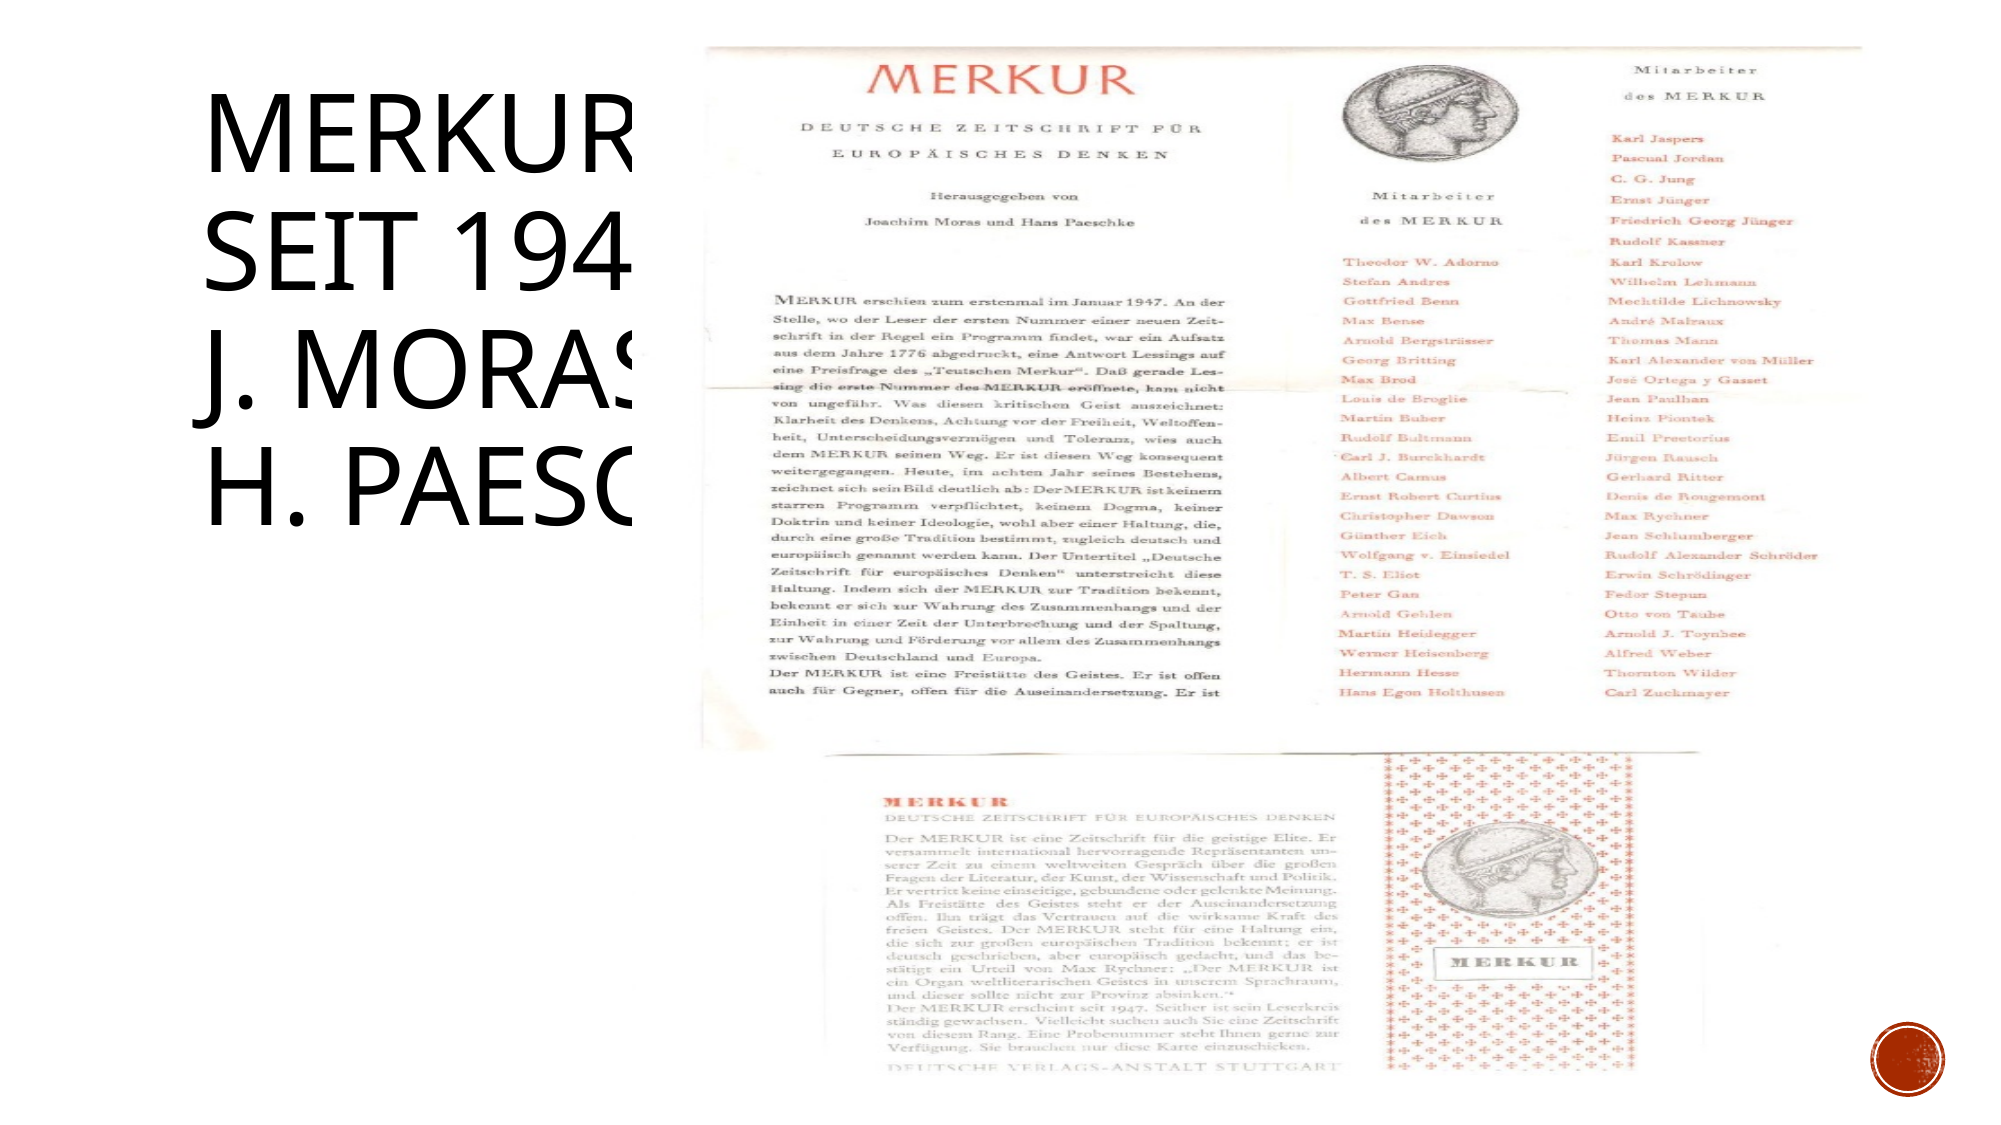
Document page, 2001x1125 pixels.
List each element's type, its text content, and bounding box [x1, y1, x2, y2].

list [636, 49, 1868, 1074]
title Merkur seit 1947 J. Moras H. Paeschke [186, 69, 632, 689]
